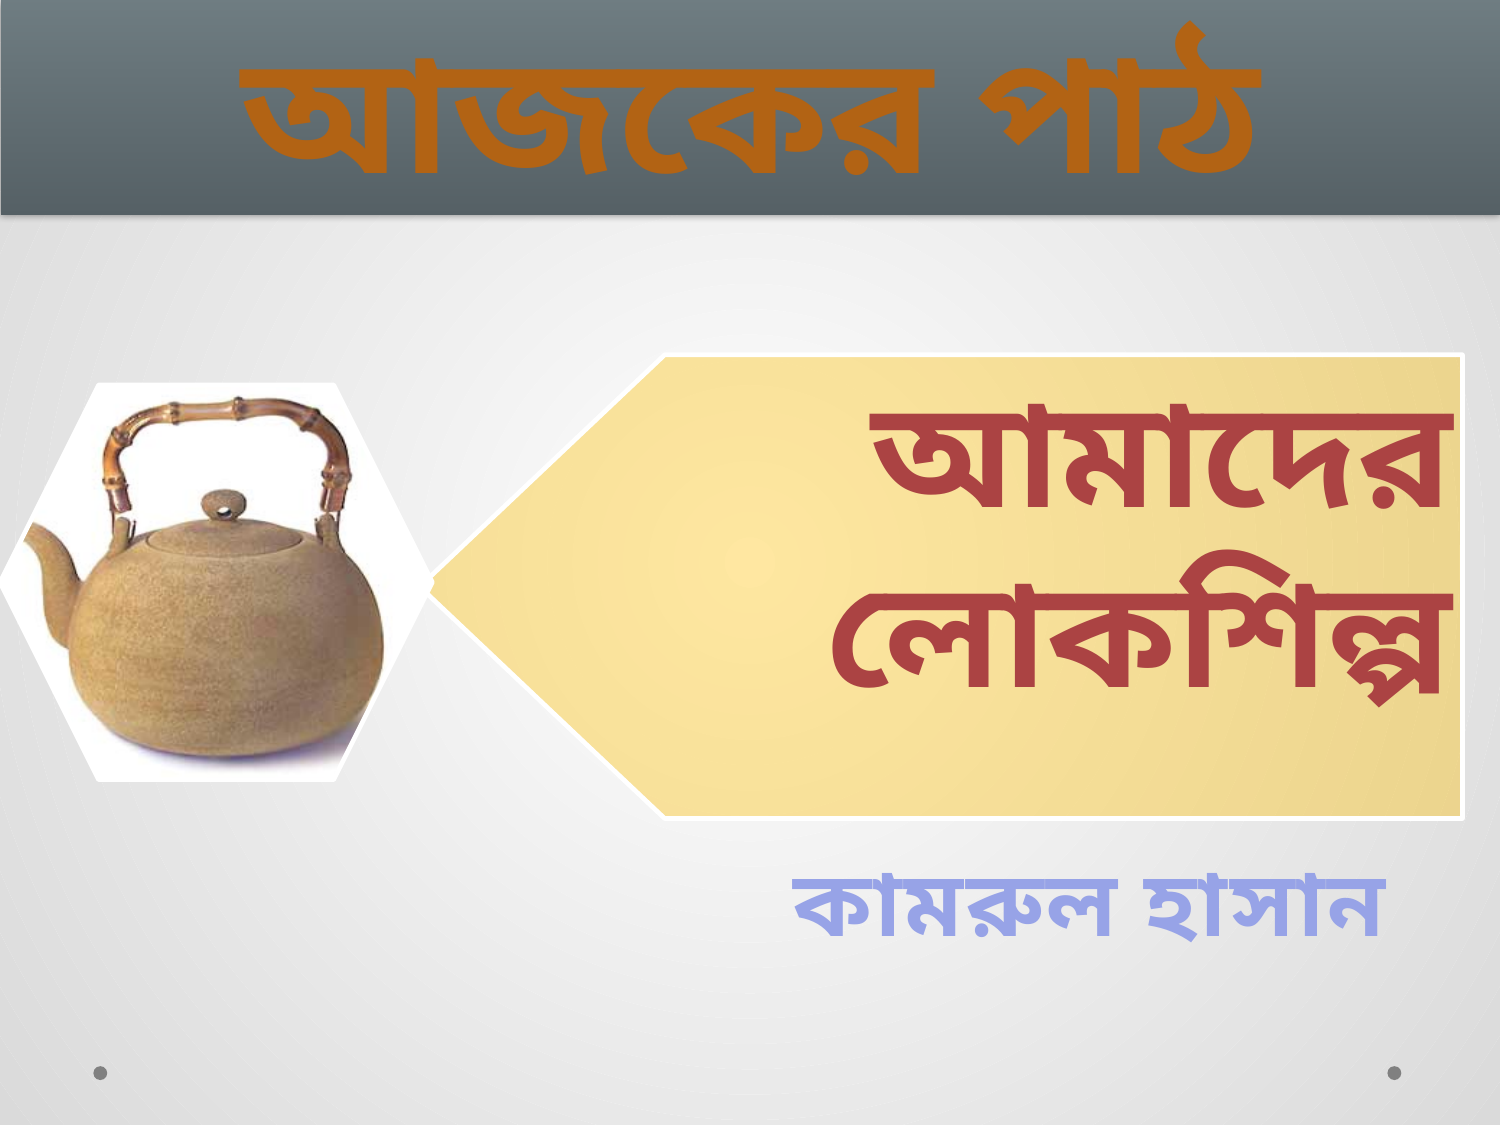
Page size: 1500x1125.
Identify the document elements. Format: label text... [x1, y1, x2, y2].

text_box কামরুল হাসান [762, 837, 1400, 963]
text_box আজকের পাঠ [1, 0, 1500, 215]
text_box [0, 349, 1468, 819]
